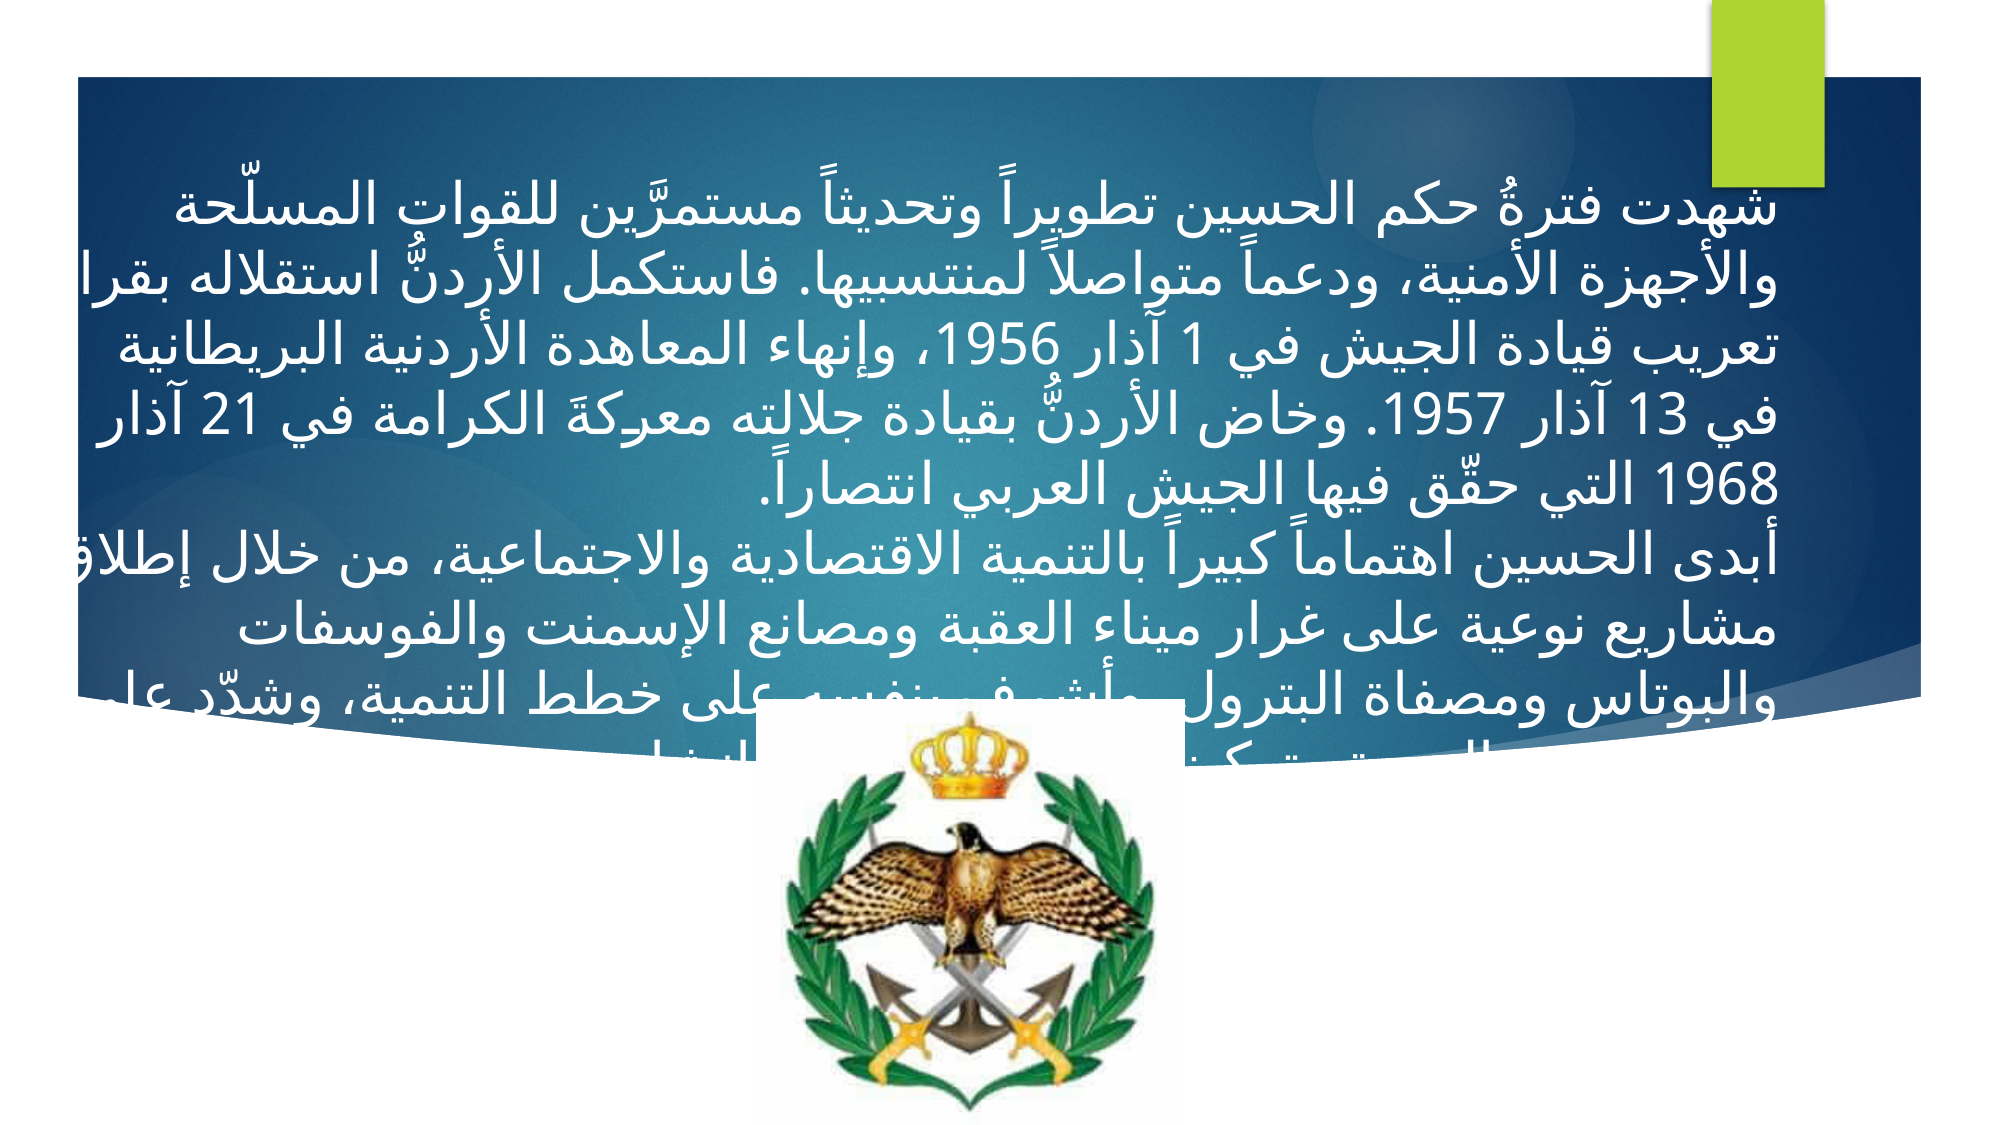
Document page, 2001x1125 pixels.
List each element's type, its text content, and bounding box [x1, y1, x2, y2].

list شهدت فترةُ حكم الحسين تطويراً وتحديثاً مستمرَّين للقوات المسلّحة والأجهزة الأمنية، ودعماً متواصلاً لمنتسبيها. فاستكمل الأردنُّ استقلاله بقرار تعريب قيادة الجيش في 1 آذار 1956، وإنهاء المعاهدة الأردنية البريطانية في 13 آذار 1957. وخاض الأردنُّ بقيادة جلالته معركةَ الكرامة في 21 آذار 1968 التي حقّق فيها الجيش العربي انتصاراً. أبدى الحسين اهتماماً كبيراً بالتنمية الاقتصادية والاجتماعية، من خلال إطلاق مشاريع نوعية على غرار ميناء العقبة ومصانع الإسمنت والفوسفات والبوتاس ومصفاة البترول. وأشرف بنفسه على خطط التنمية، وشدّد على أهمية تعزيز التنمية وتركيز دعائمها من خلال إنشاء عدد من المؤسسات والهيئات الوطنية. [21, 158, 1796, 780]
picture [755, 699, 1185, 1125]
